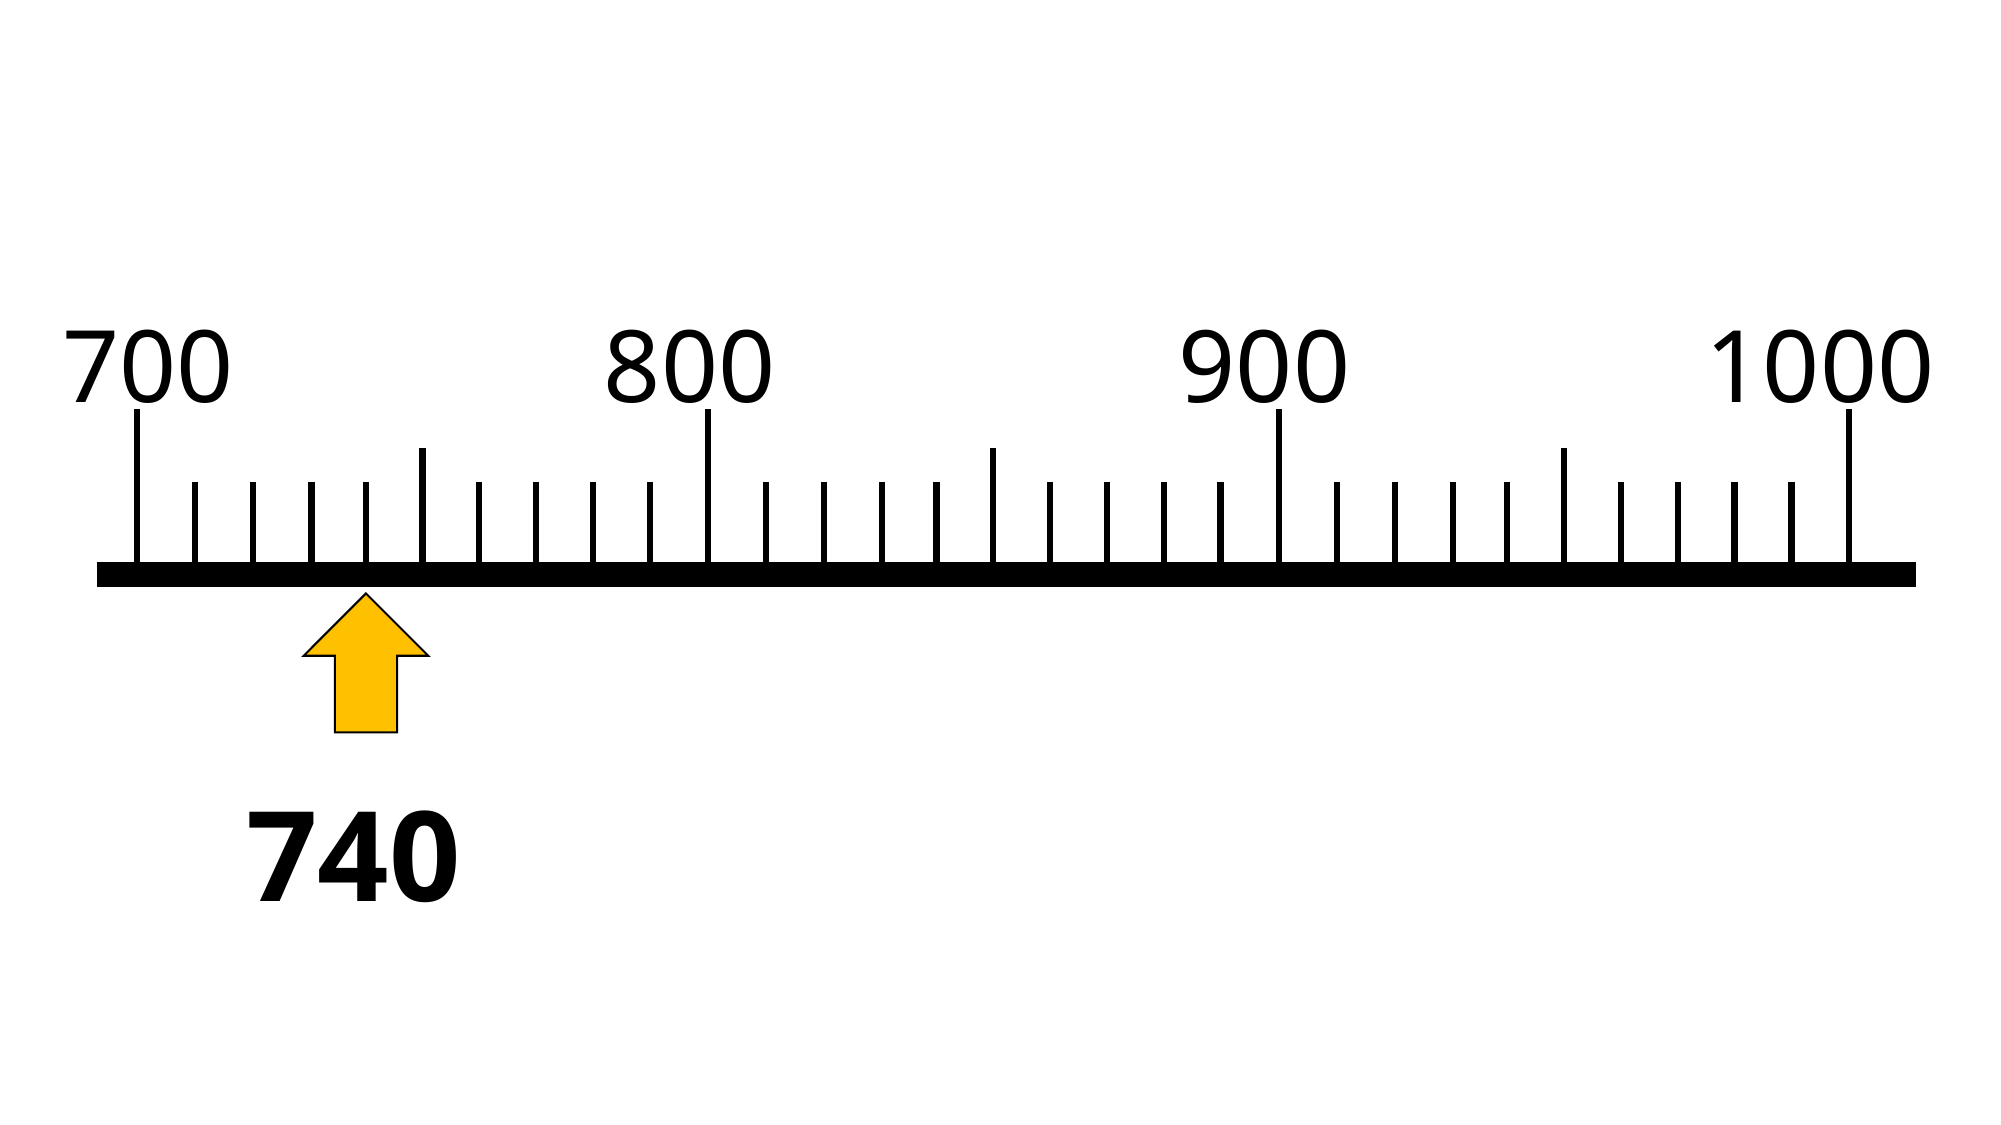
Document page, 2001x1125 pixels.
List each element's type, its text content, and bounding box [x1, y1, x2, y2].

text_box 740 [231, 769, 546, 934]
text_box [301, 591, 431, 734]
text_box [38, 295, 1962, 587]
